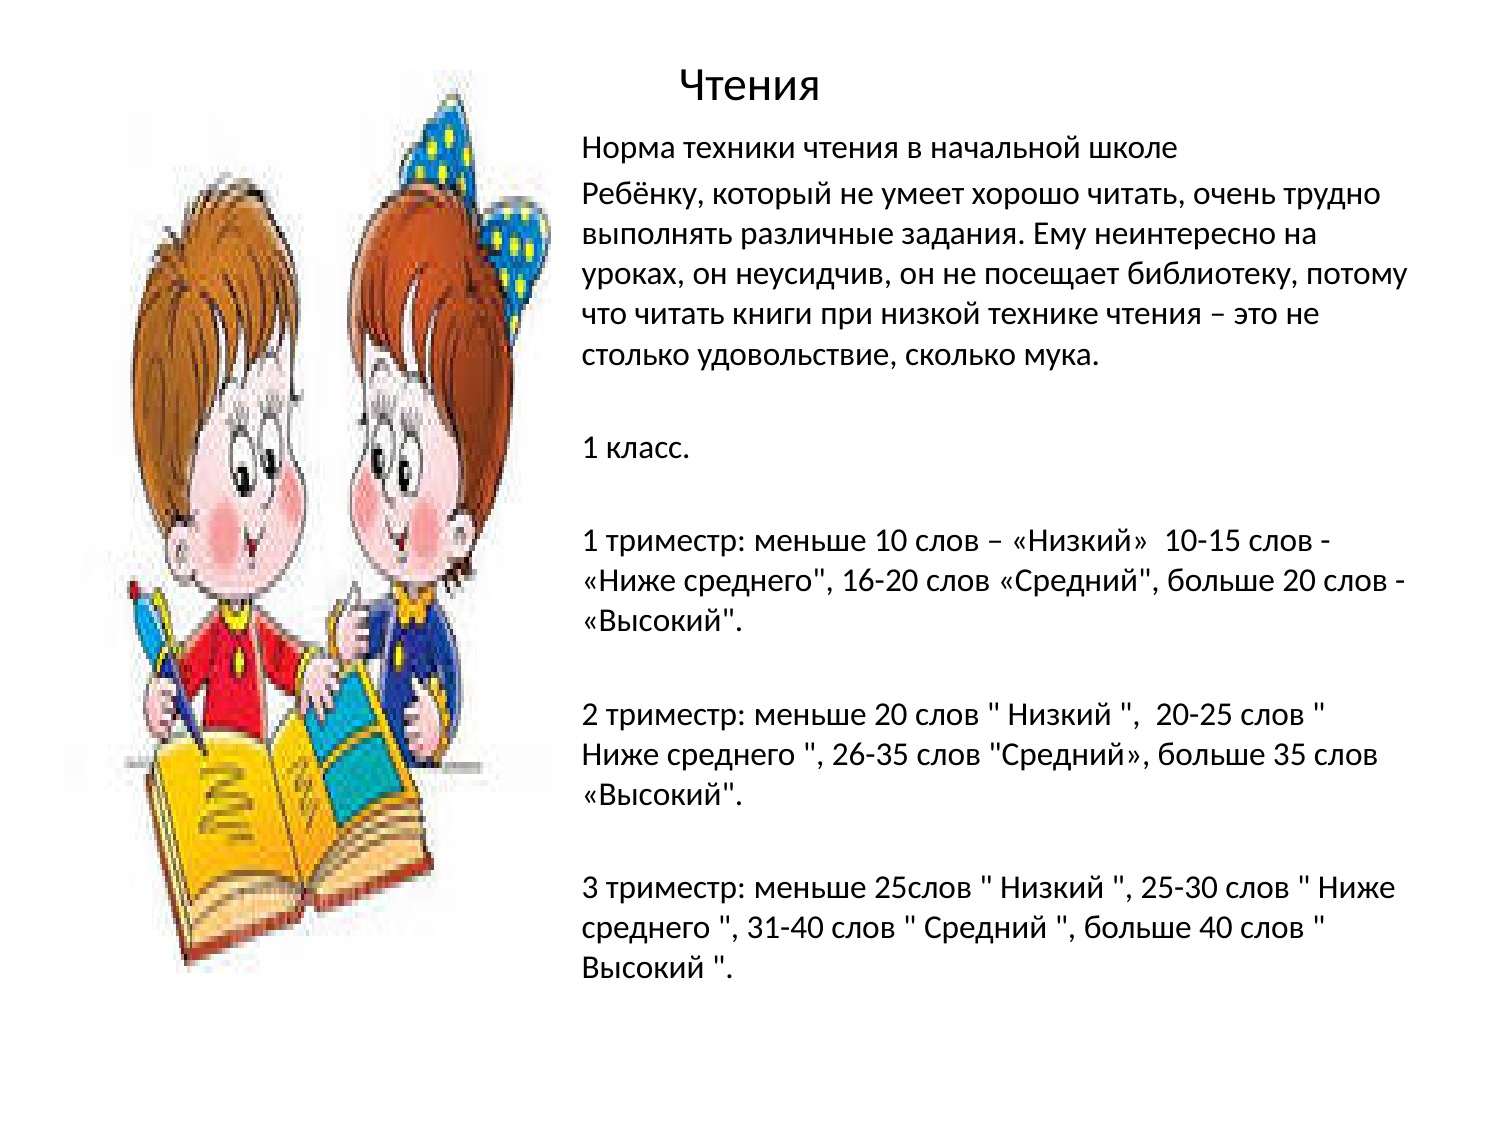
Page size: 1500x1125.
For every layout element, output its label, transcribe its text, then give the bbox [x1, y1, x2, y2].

picture [0, 70, 552, 973]
list Норма техники чтения в начальной школе Ребёнку, который не умеет хорошо читать, очень трудно выполнять различные задания. Ему неинтересно на уроках, он неусидчив, он не посещает библиотеку, потому что читать книги при низкой технике чтения – это не столько удовольствие, сколько мука. 1 класс. 1 триместр: меньше 10 слов – «Низкий» 10-15 слов - «Ниже среднего", 16-20 слов «Средний", больше 20 слов - «Высокий". 2 триместр: меньше 20 слов " Низкий ", 20-25 слов " Ниже среднего ", 26-35 слов "Средний», больше 35 слов «Высокий". 3 триместр: меньше 25слов " Низкий ", 25-30 слов " Ниже среднего ", 31-40 слов " Средний ", больше 40 слов " Высокий ". [515, 117, 1425, 1005]
title Чтения [75, 45, 1425, 117]
